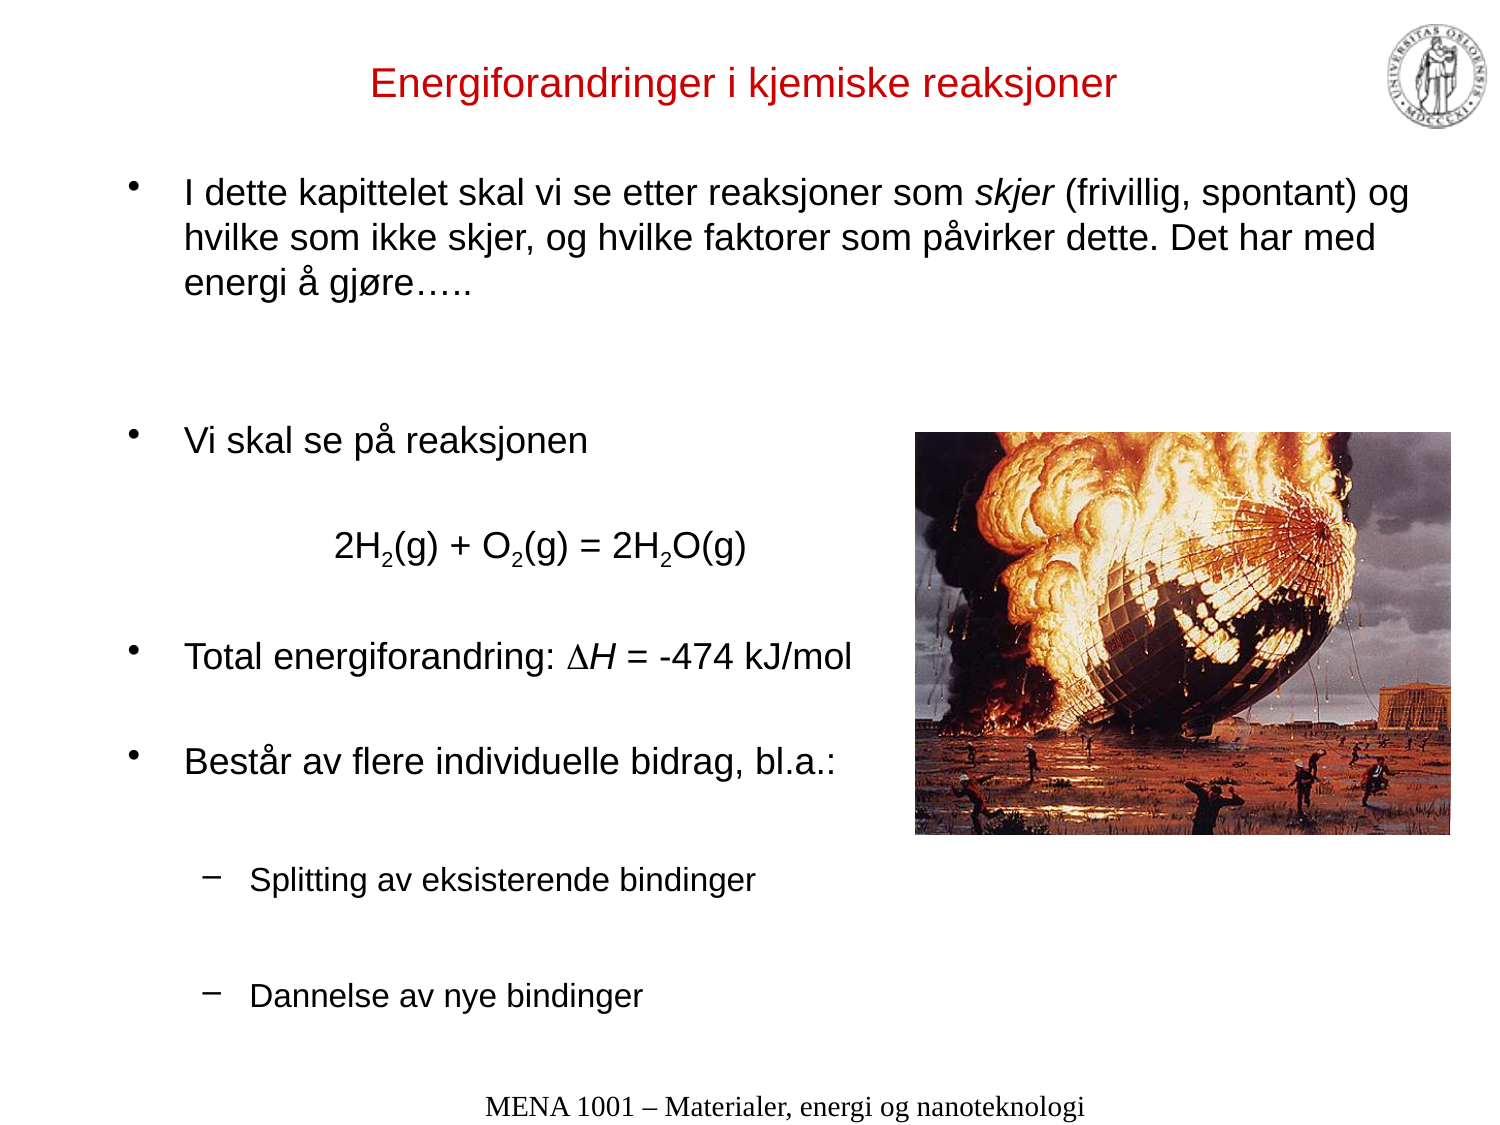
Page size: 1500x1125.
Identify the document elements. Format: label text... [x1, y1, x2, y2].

title Energiforandringer i kjemiske reaksjoner [112, 12, 1388, 160]
picture [1388, 24, 1500, 129]
picture [915, 432, 1452, 835]
list I dette kapittelet skal vi se etter reaksjoner som skjer (frivillig, spontant) og hvilke som ikke skjer, og hvilke faktorer som påvirker dette. Det har med energi å gjøre….. Vi skal se på reaksjonen 2H2(g) + O2(g) = 2H2O(g) Total energiforandring: H = -474 kJ/mol Består av flere individuelle bidrag, bl.a.: Splitting av eksisterende bindinger Dannelse av nye bindinger [112, 160, 1426, 1001]
footer MENA 1001 – Materialer, energi og nanoteknologi [466, 1079, 1105, 1125]
